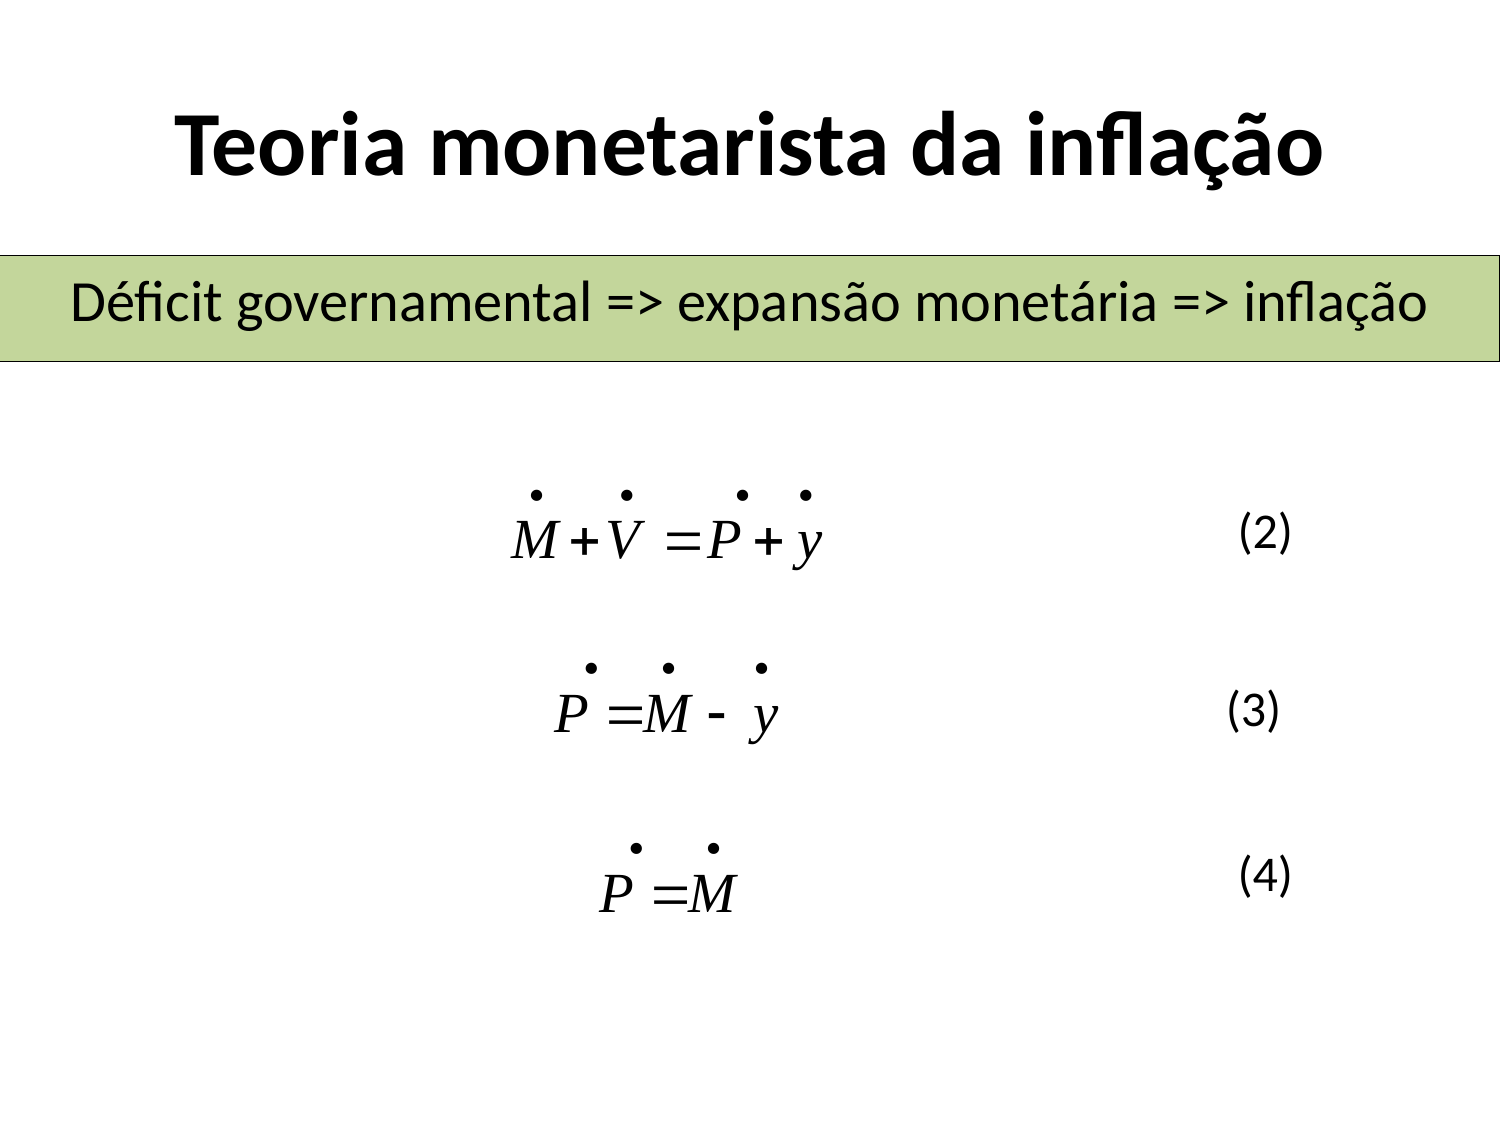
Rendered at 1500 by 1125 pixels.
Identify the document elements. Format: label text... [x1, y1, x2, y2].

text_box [589, 822, 756, 922]
text_box (3) [1210, 668, 1297, 744]
text_box Déficit governamental => expansão monetária => inflação [0, 255, 1500, 362]
title Teoria monetarista da inflação [75, 45, 1425, 233]
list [501, 435, 833, 583]
text_box (4) [1222, 834, 1309, 909]
text_box (2) [1222, 491, 1309, 567]
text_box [543, 609, 791, 757]
